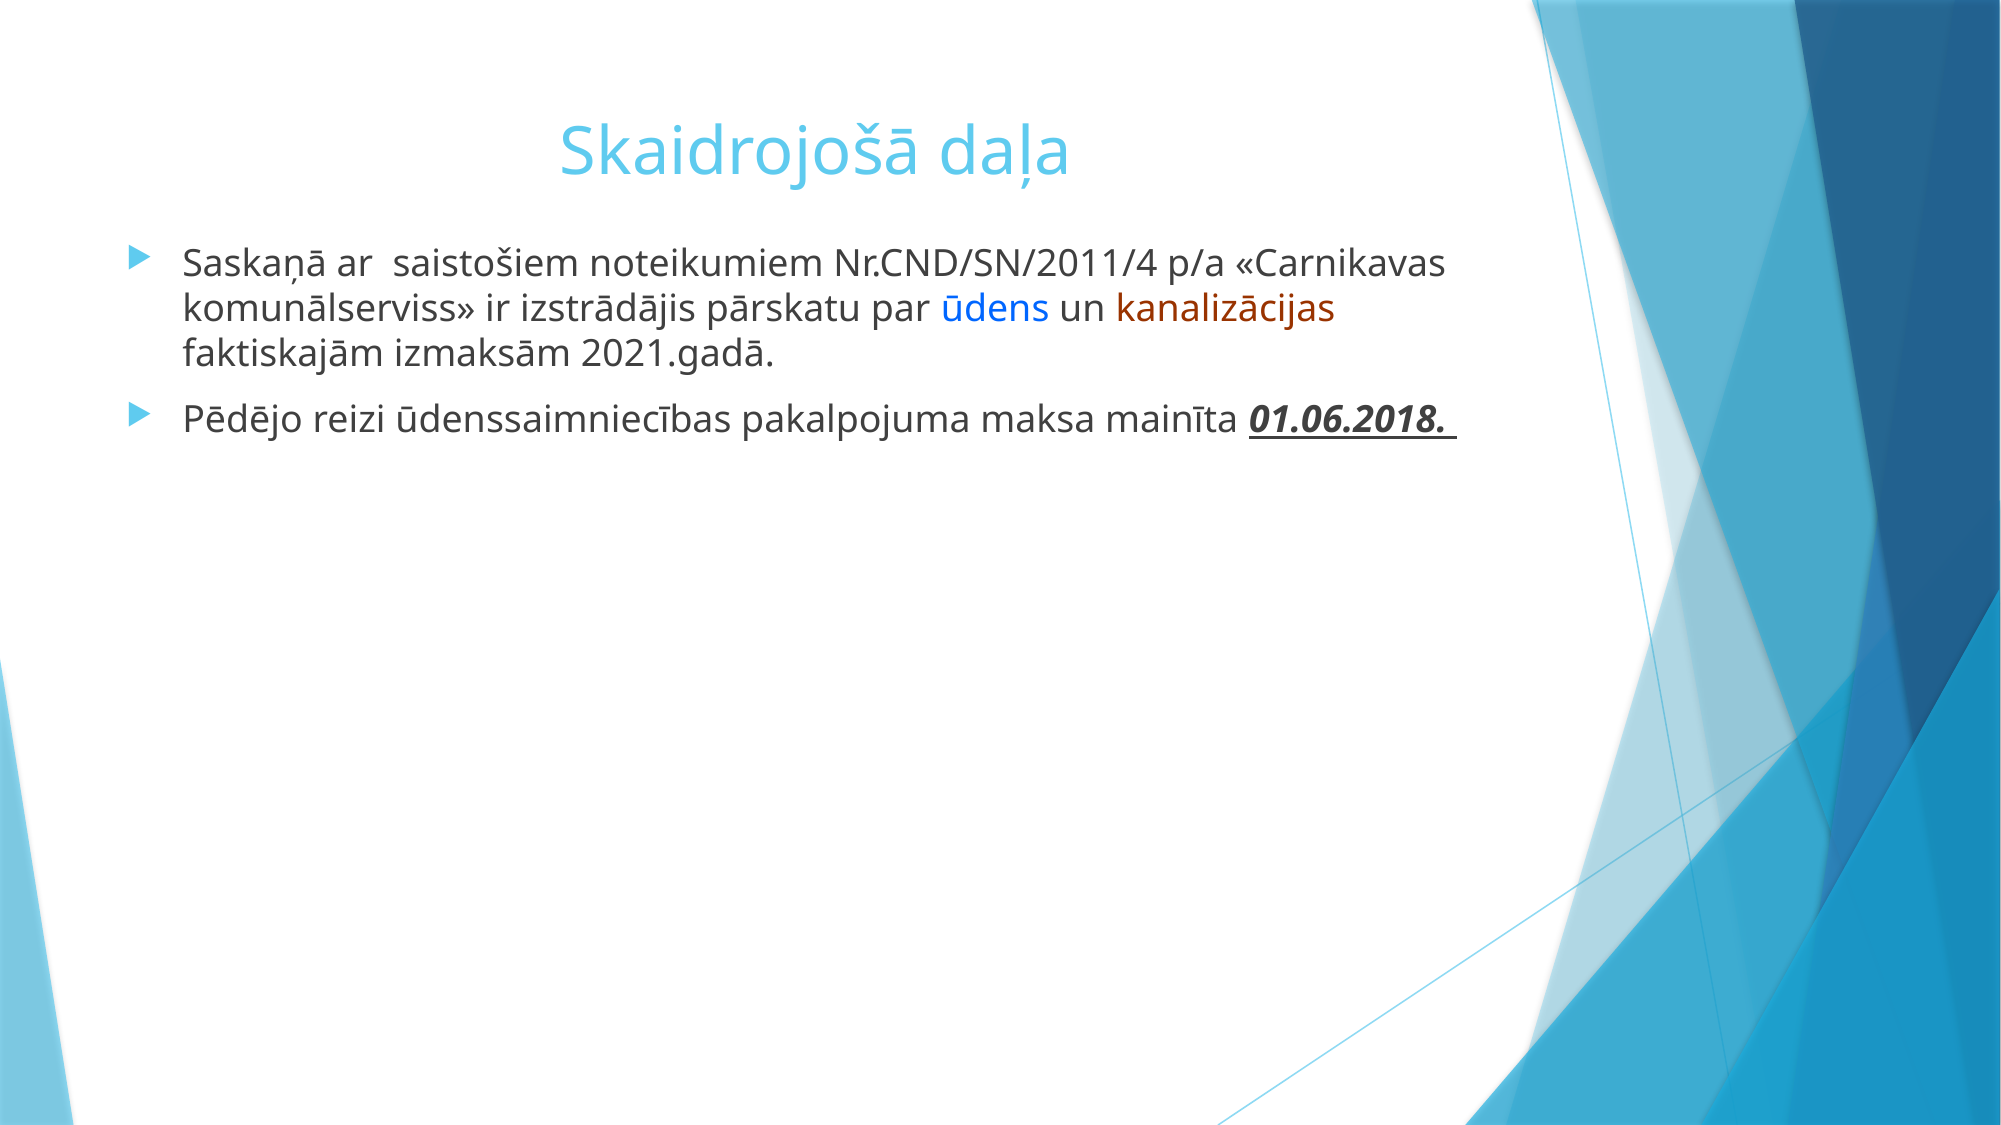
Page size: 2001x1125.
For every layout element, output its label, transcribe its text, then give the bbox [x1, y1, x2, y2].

title Skaidrojošā daļa [111, 99, 1522, 231]
list Saskaņā ar saistošiem noteikumiem Nr.CND/SN/2011/4 p/a «Carnikavas komunālserviss» ir izstrādājis pārskatu par ūdens un kanalizācijas faktiskajām izmaksām 2021.gadā. Pēdējo reizi ūdenssaimniecības pakalpojuma maksa mainīta 01.06.2018. [111, 231, 1522, 869]
